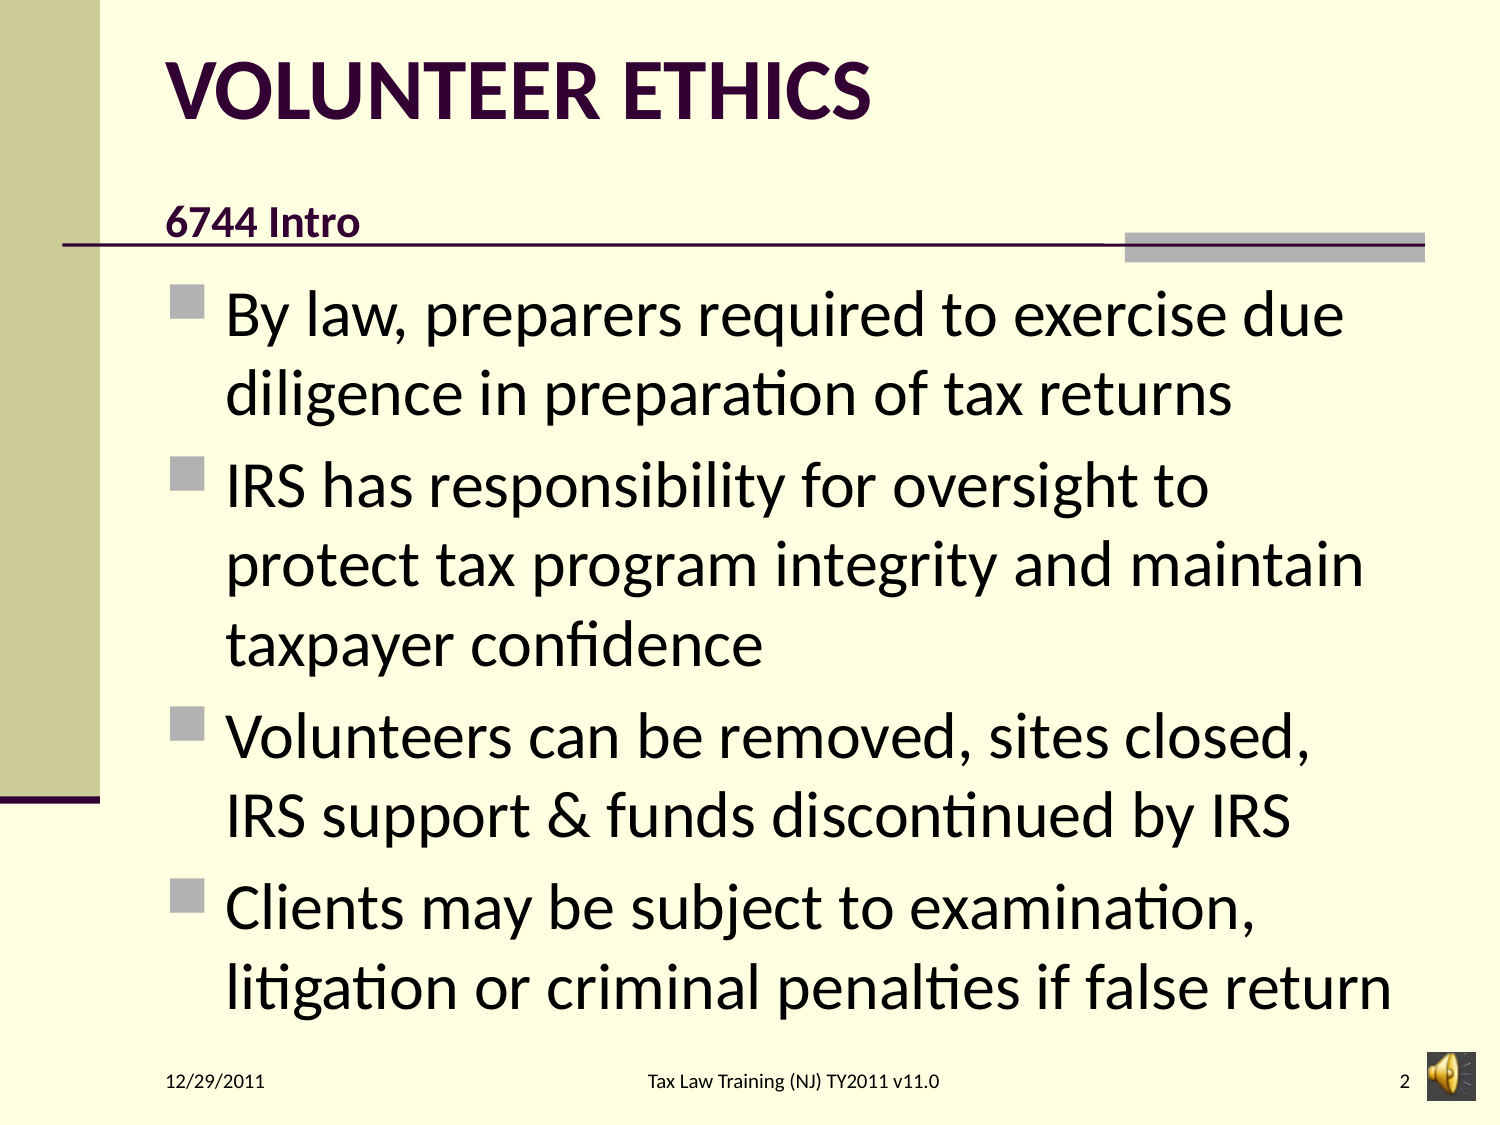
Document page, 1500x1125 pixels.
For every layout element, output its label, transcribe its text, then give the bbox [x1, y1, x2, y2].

slide_number 2 [1112, 1049, 1426, 1101]
list By law, preparers required to exercise due diligence in preparation of tax returns IRS has responsibility for oversight to protect tax program integrity and maintain taxpayer confidence Volunteers can be removed, sites closed, IRS support & funds discontinued by IRS Clients may be subject to examination, litigation or criminal penalties if false return [150, 262, 1425, 1038]
picture [1426, 1051, 1477, 1102]
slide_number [149, 1050, 476, 1101]
footer Tax Law Training (NJ) TY2011 v11.0 [549, 1049, 1038, 1101]
title VOLUNTEER ETHICS 6744 Intro [150, 45, 1425, 234]
